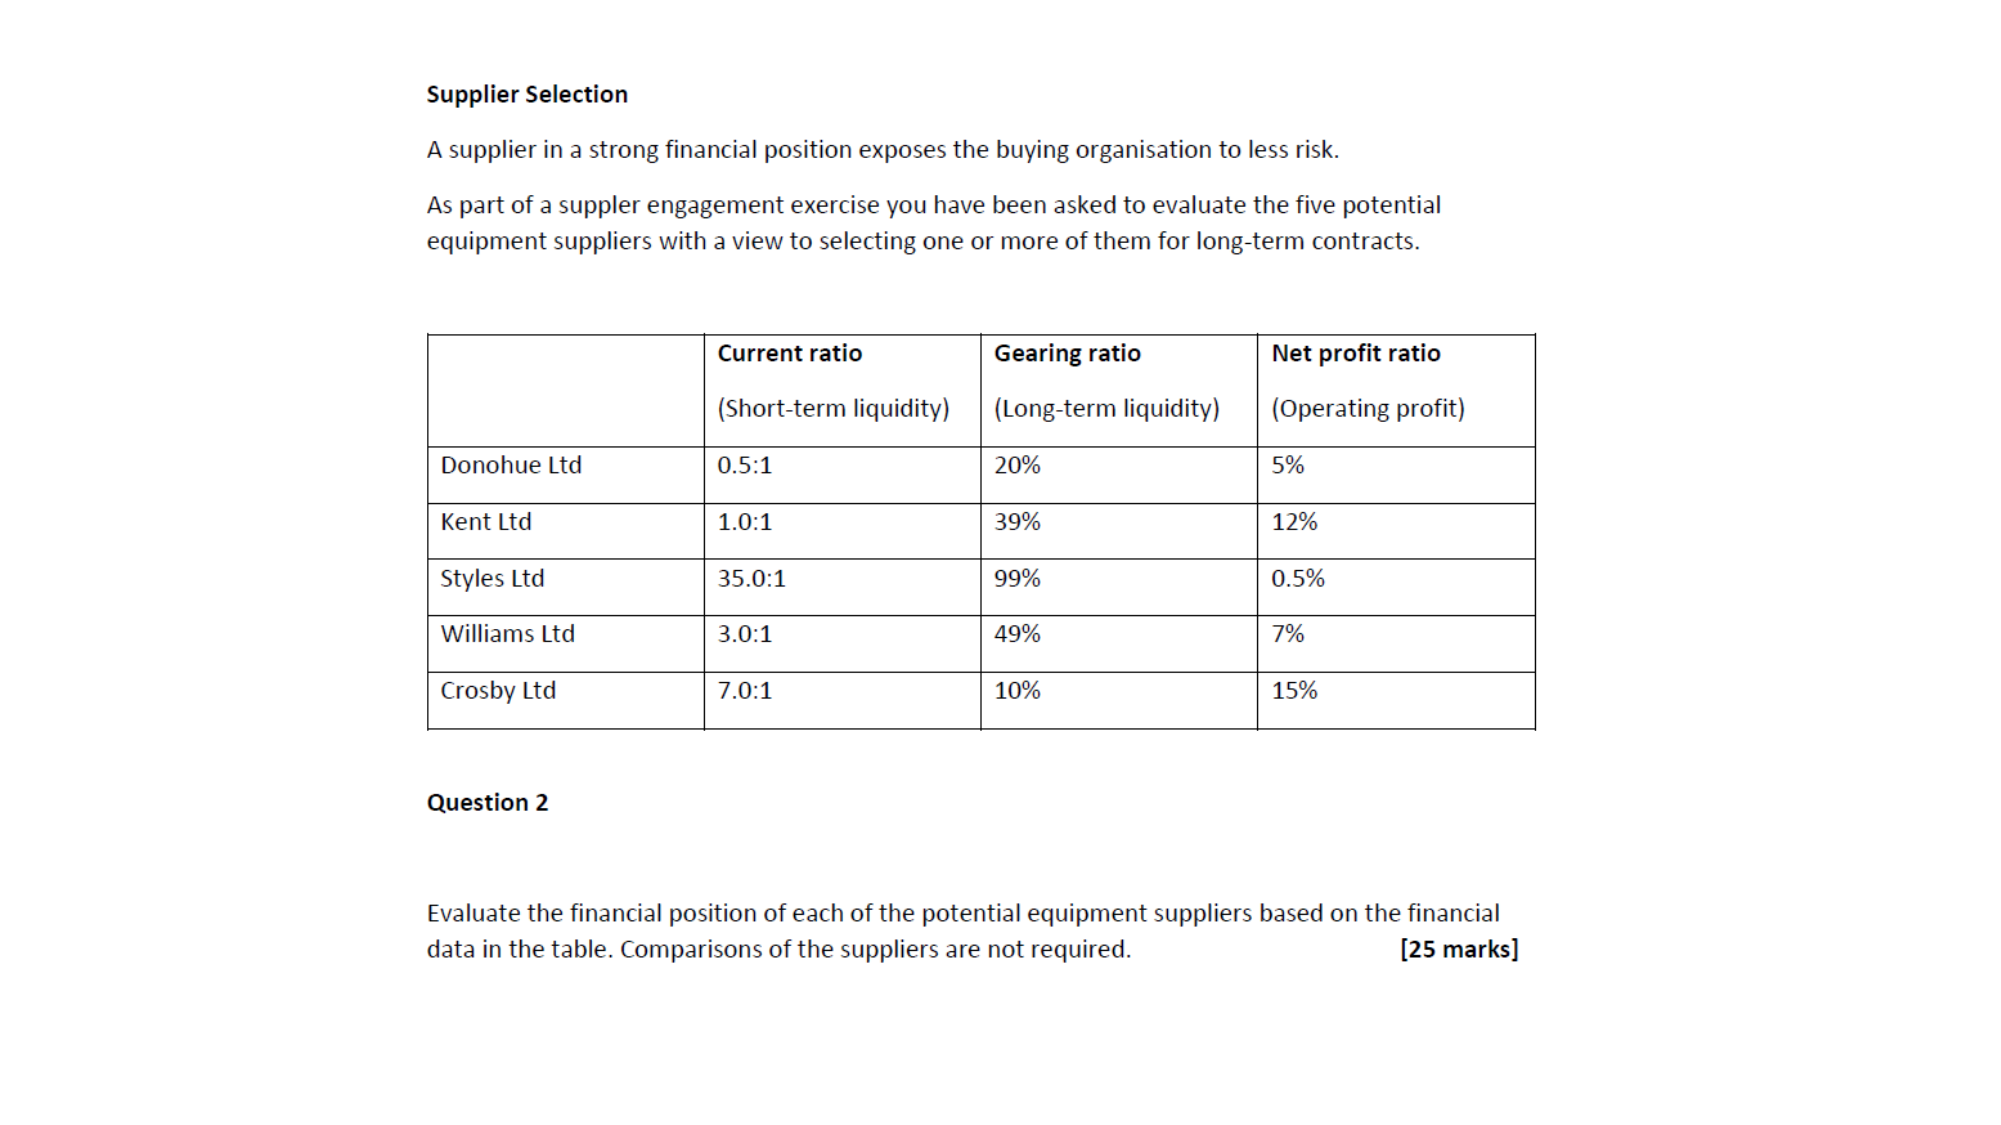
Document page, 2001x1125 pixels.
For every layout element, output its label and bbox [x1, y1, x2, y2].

picture [372, 73, 1607, 1013]
